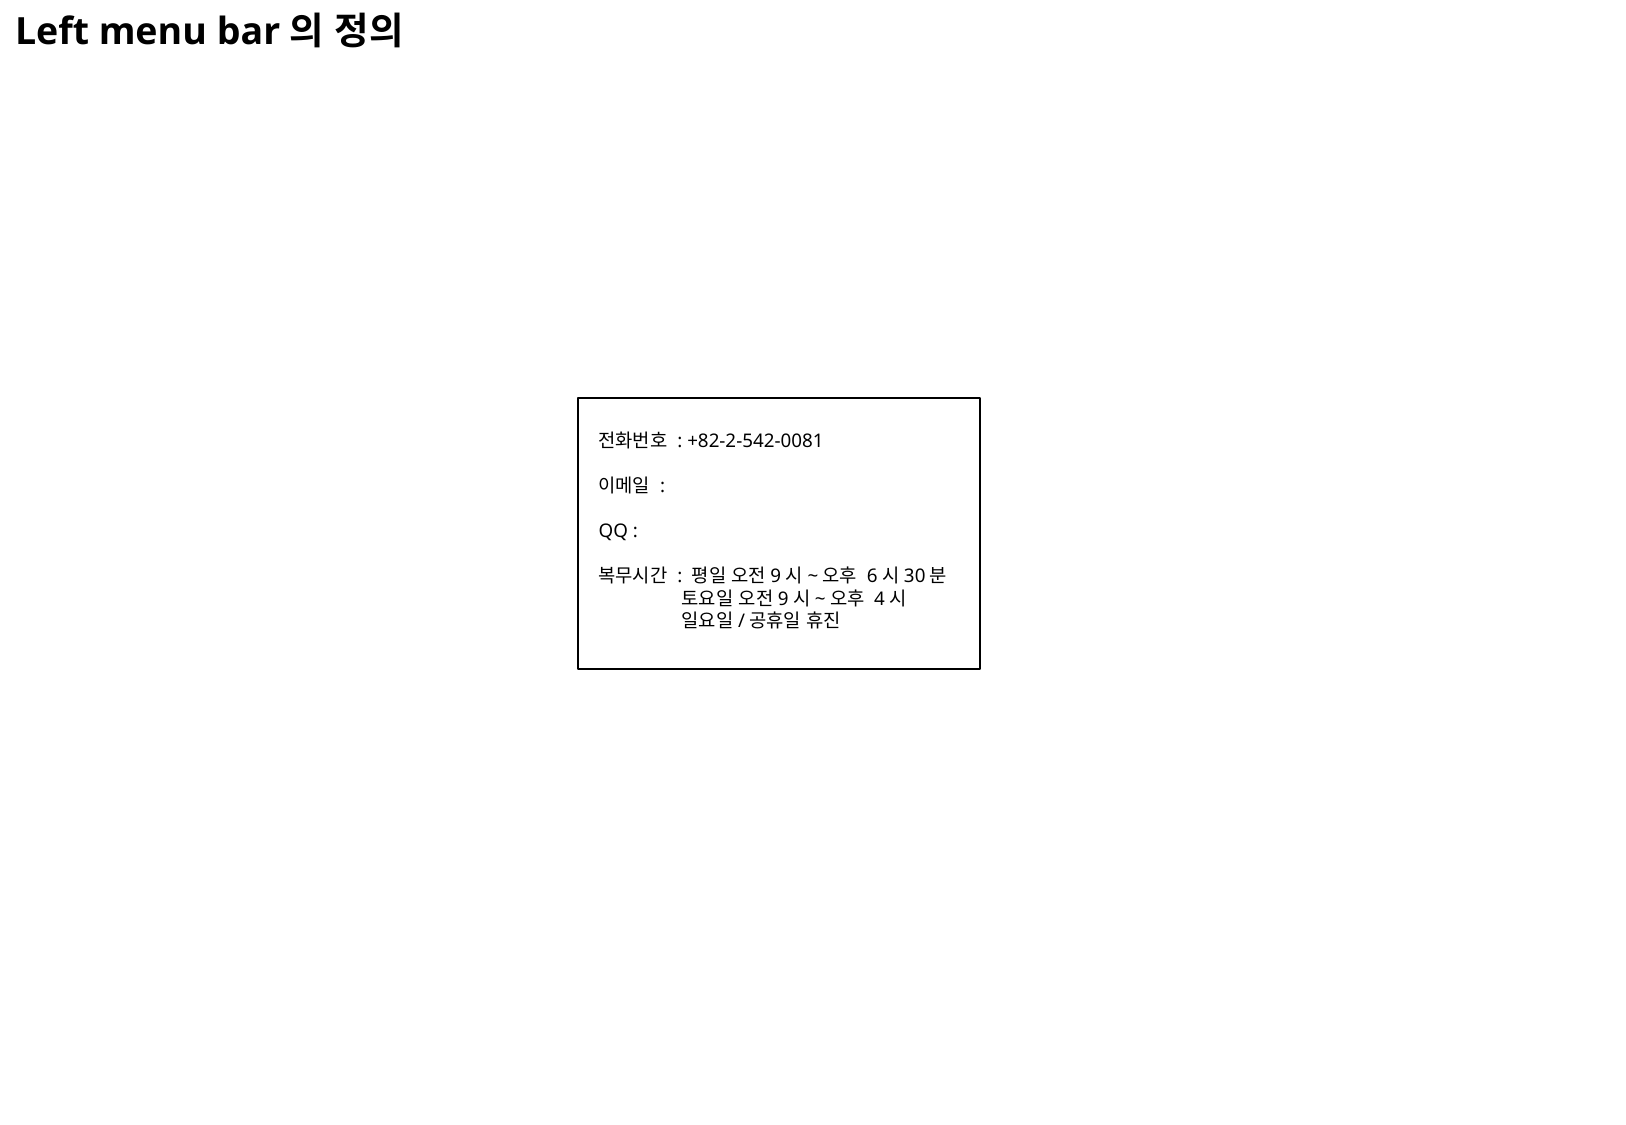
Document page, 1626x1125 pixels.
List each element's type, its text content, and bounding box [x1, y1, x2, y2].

text_box [576, 396, 982, 671]
title Left menu bar의 정의 [0, 0, 1625, 59]
text_box 전화번호 : +82-2-542-0081 이메일 : QQ : 복무시간 : 평일 오전9시~오후 6시30분 토요일 오전9시~오후 4시 일요일/공휴일 휴진 [583, 421, 962, 662]
